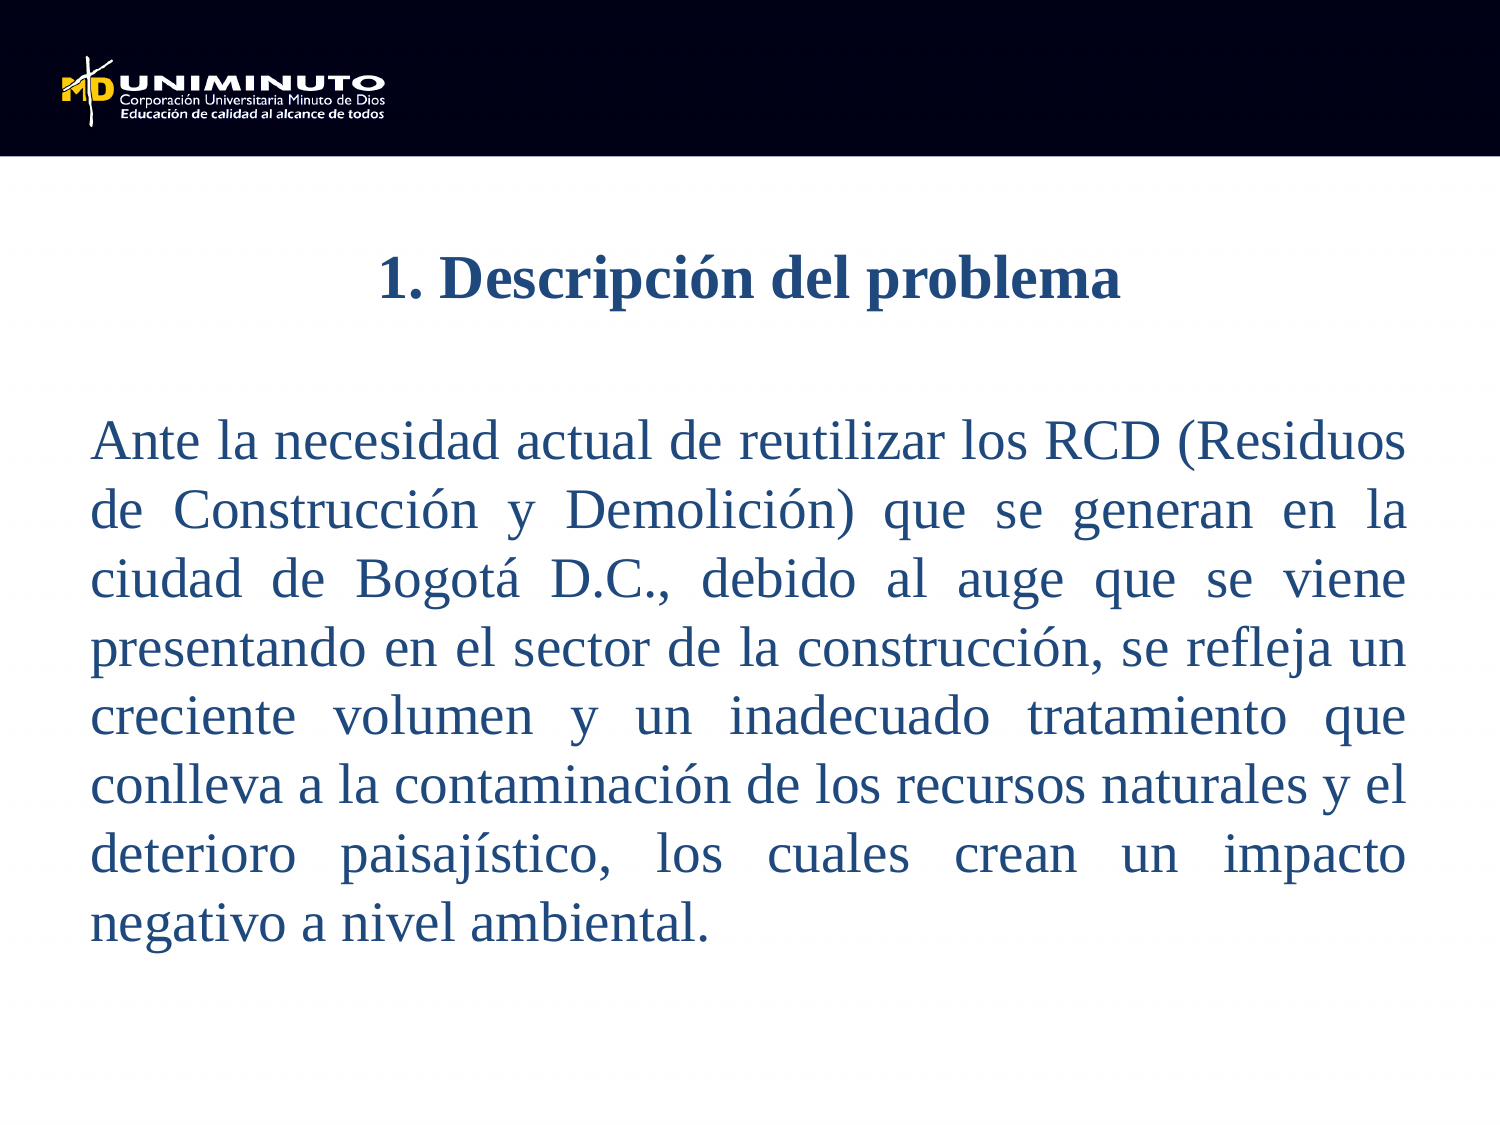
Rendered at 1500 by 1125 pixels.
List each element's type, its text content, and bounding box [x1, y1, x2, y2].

text_box 1. Descripción del problema [112, 206, 1388, 274]
text_box [88, 274, 1400, 314]
picture [0, 0, 1500, 1125]
list Ante la necesidad actual de reutilizar los RCD (Residuos de Construcción y Demolición) que se generan en la ciudad de Bogotá D.C., debido al auge que se viene presentando en el sector de la construcción, se refleja un creciente volumen y un inadecuado tratamiento que conlleva a la contaminación de los recursos naturales y el deterioro paisajístico, los cuales crean un impacto negativo a nivel ambiental. [75, 314, 1425, 1005]
